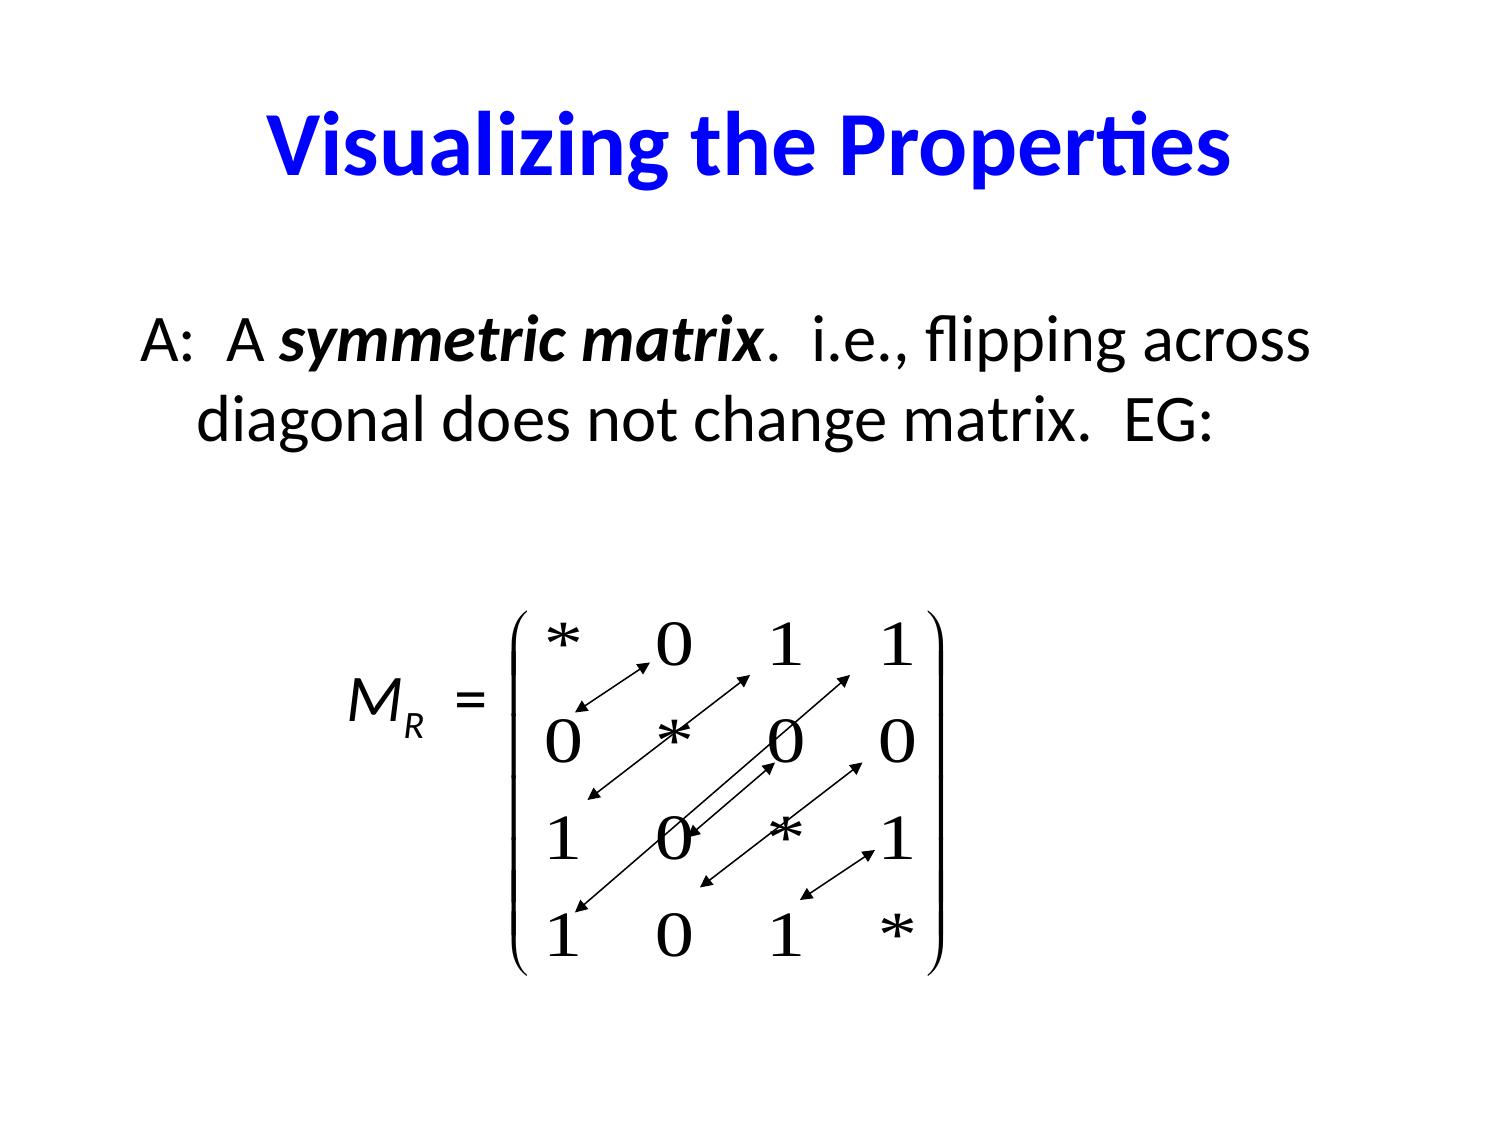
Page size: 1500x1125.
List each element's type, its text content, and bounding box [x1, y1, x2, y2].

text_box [496, 599, 967, 988]
title Visualizing the Properties [75, 45, 1425, 233]
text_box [854, 849, 876, 901]
list A: A symmetric matrix. i.e., flipping across diagonal does not change matrix. EG: MR = [125, 287, 1425, 1063]
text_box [574, 662, 651, 674]
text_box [854, 762, 863, 848]
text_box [574, 674, 851, 913]
